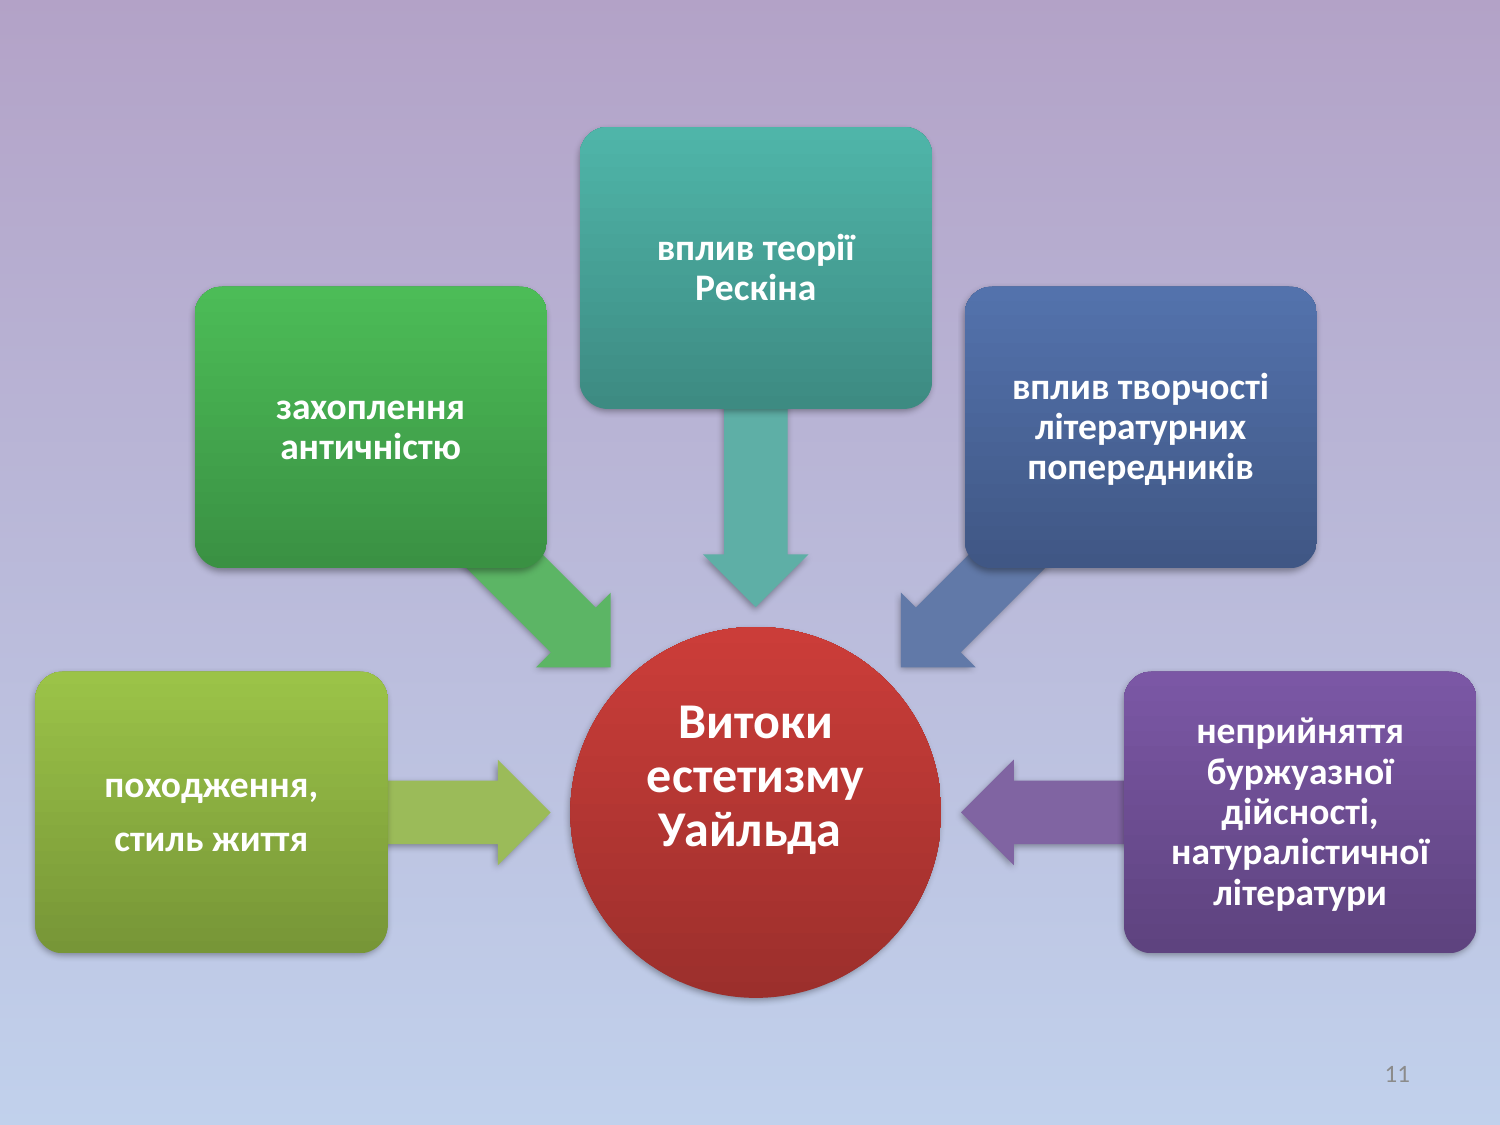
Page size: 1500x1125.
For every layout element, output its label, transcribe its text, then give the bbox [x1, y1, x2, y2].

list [34, 58, 1477, 1067]
slide_number 11 [1074, 1073, 1425, 1103]
